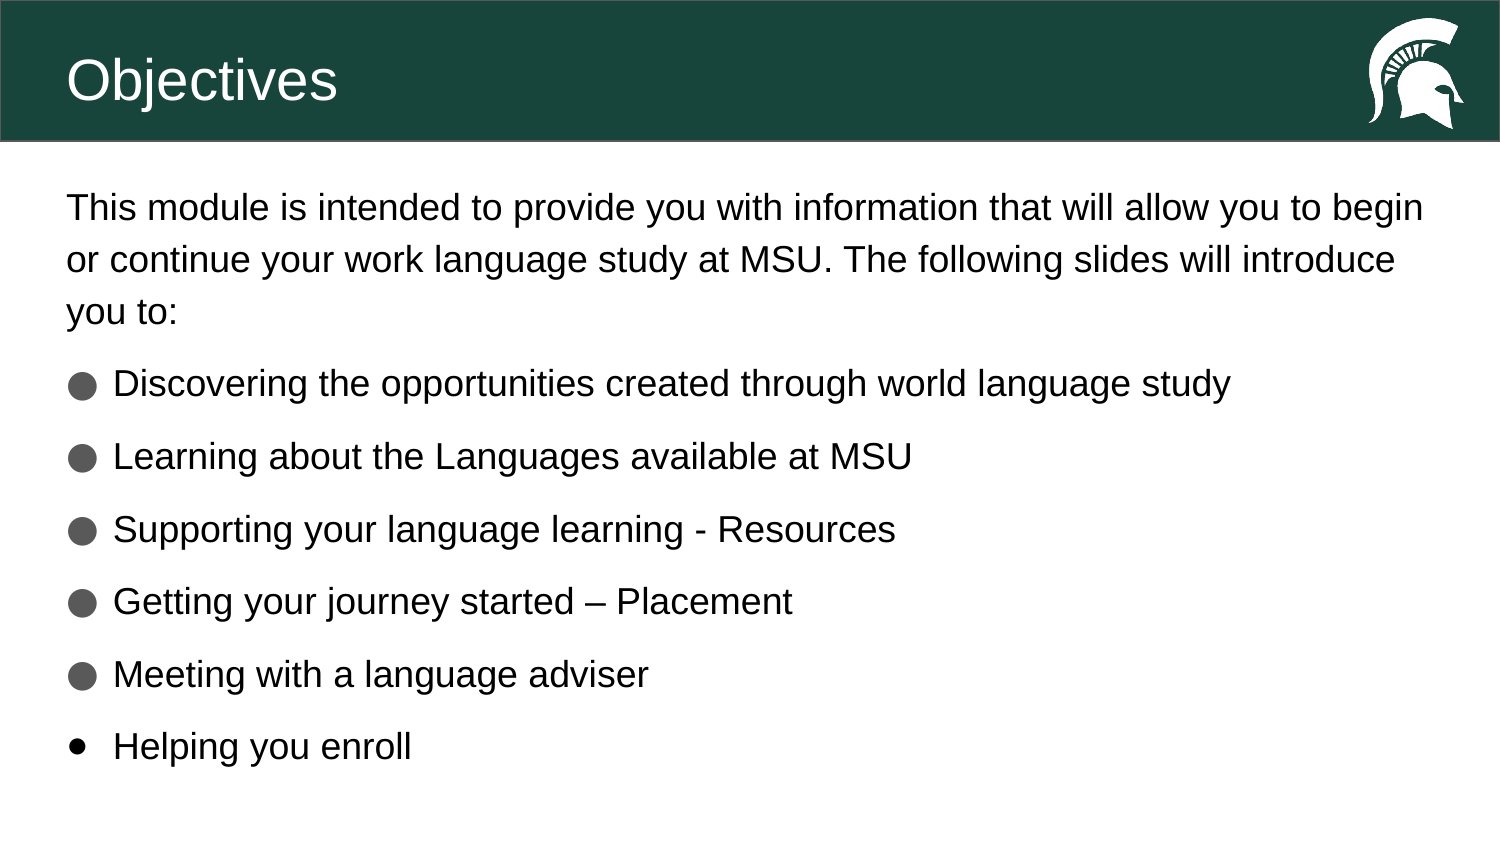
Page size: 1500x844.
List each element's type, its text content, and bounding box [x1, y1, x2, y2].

picture [1367, 18, 1465, 130]
text_box [0, 0, 1500, 142]
title Objectives [51, 26, 1362, 121]
text_box This module is intended to provide you with information that will allow you to begin or continue your work language study at MSU. The following slides will introduce you to: Discovering the opportunities created through world language study Learning about the Languages available at MSU Supporting your language learning - Resources Getting your journey started – Placement Meeting with a language adviser Helping you enroll How to enroll in Language course [51, 161, 1449, 816]
